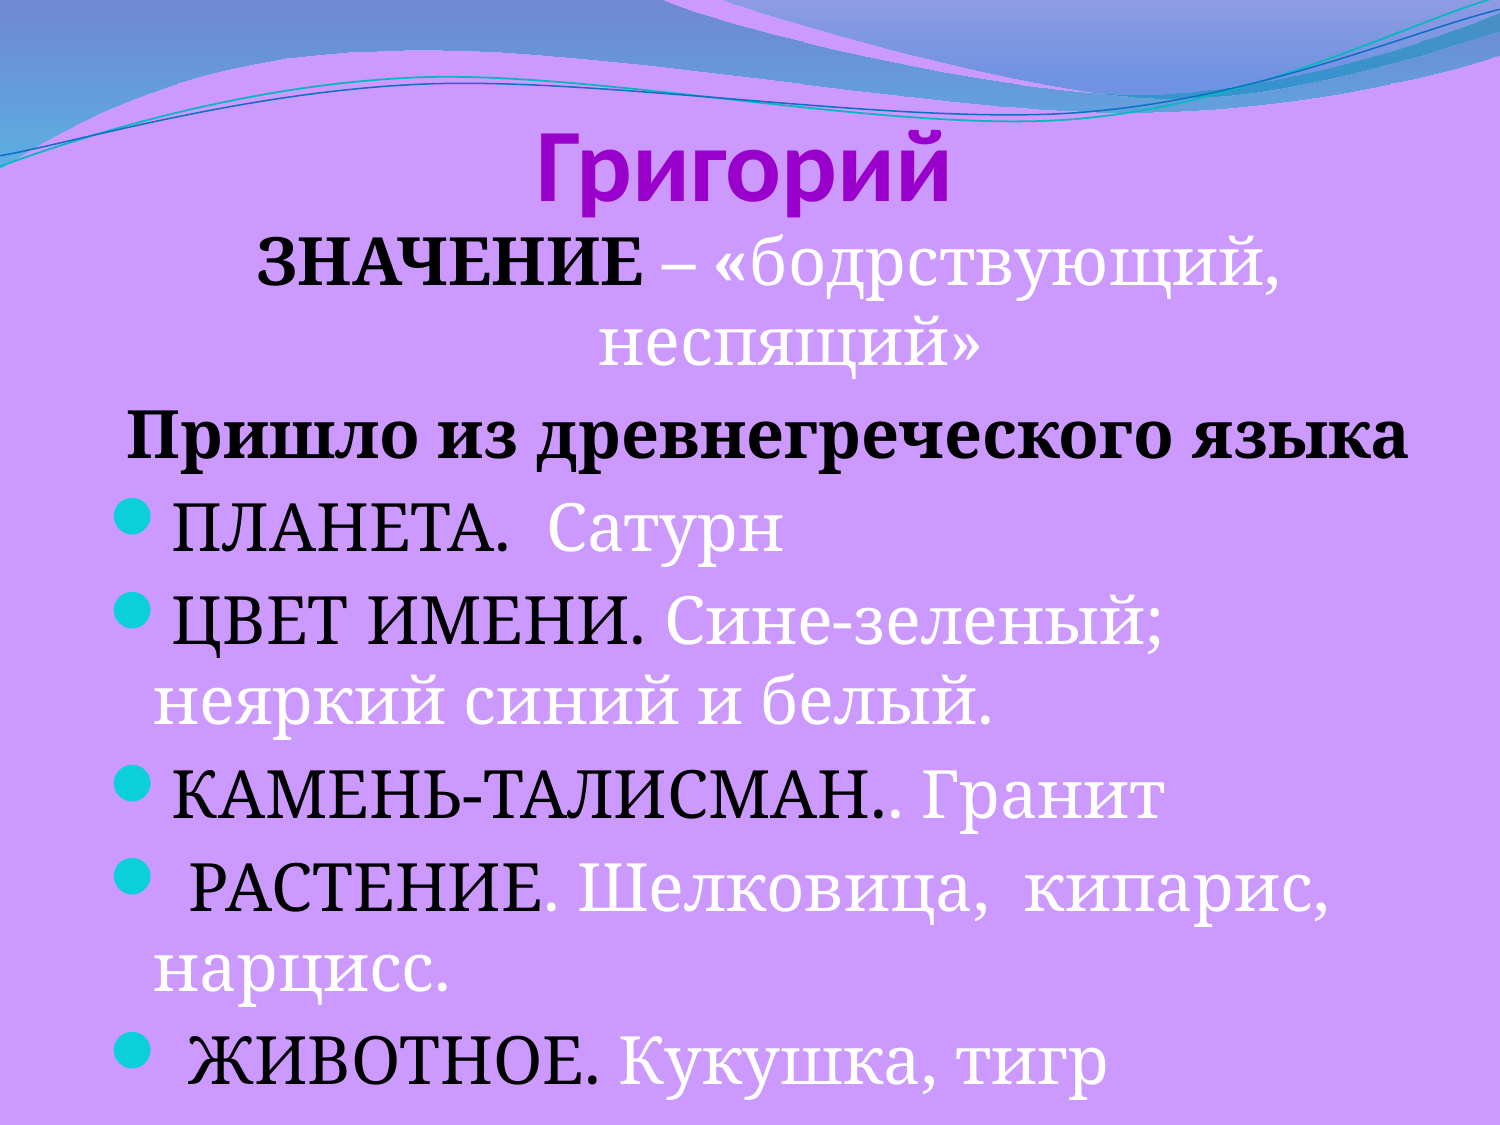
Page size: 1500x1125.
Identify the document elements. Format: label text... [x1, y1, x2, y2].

list ЗНАЧЕНИЕ – «бодрствующий, неспящий» Пришло из древнегреческого языка ПЛАНЕТА. Сатурн ЦВЕТ ИМЕНИ. Сине-зеленый; неяркий синий и белый. КАМЕНЬ-ТАЛИСМАН.. Гранит РАСТЕНИЕ. Шелковица, кипарис, нарцисс. ЖИВОТНОЕ. Кукушка, тигр [93, 210, 1444, 1067]
title Григорий [70, 35, 1421, 223]
